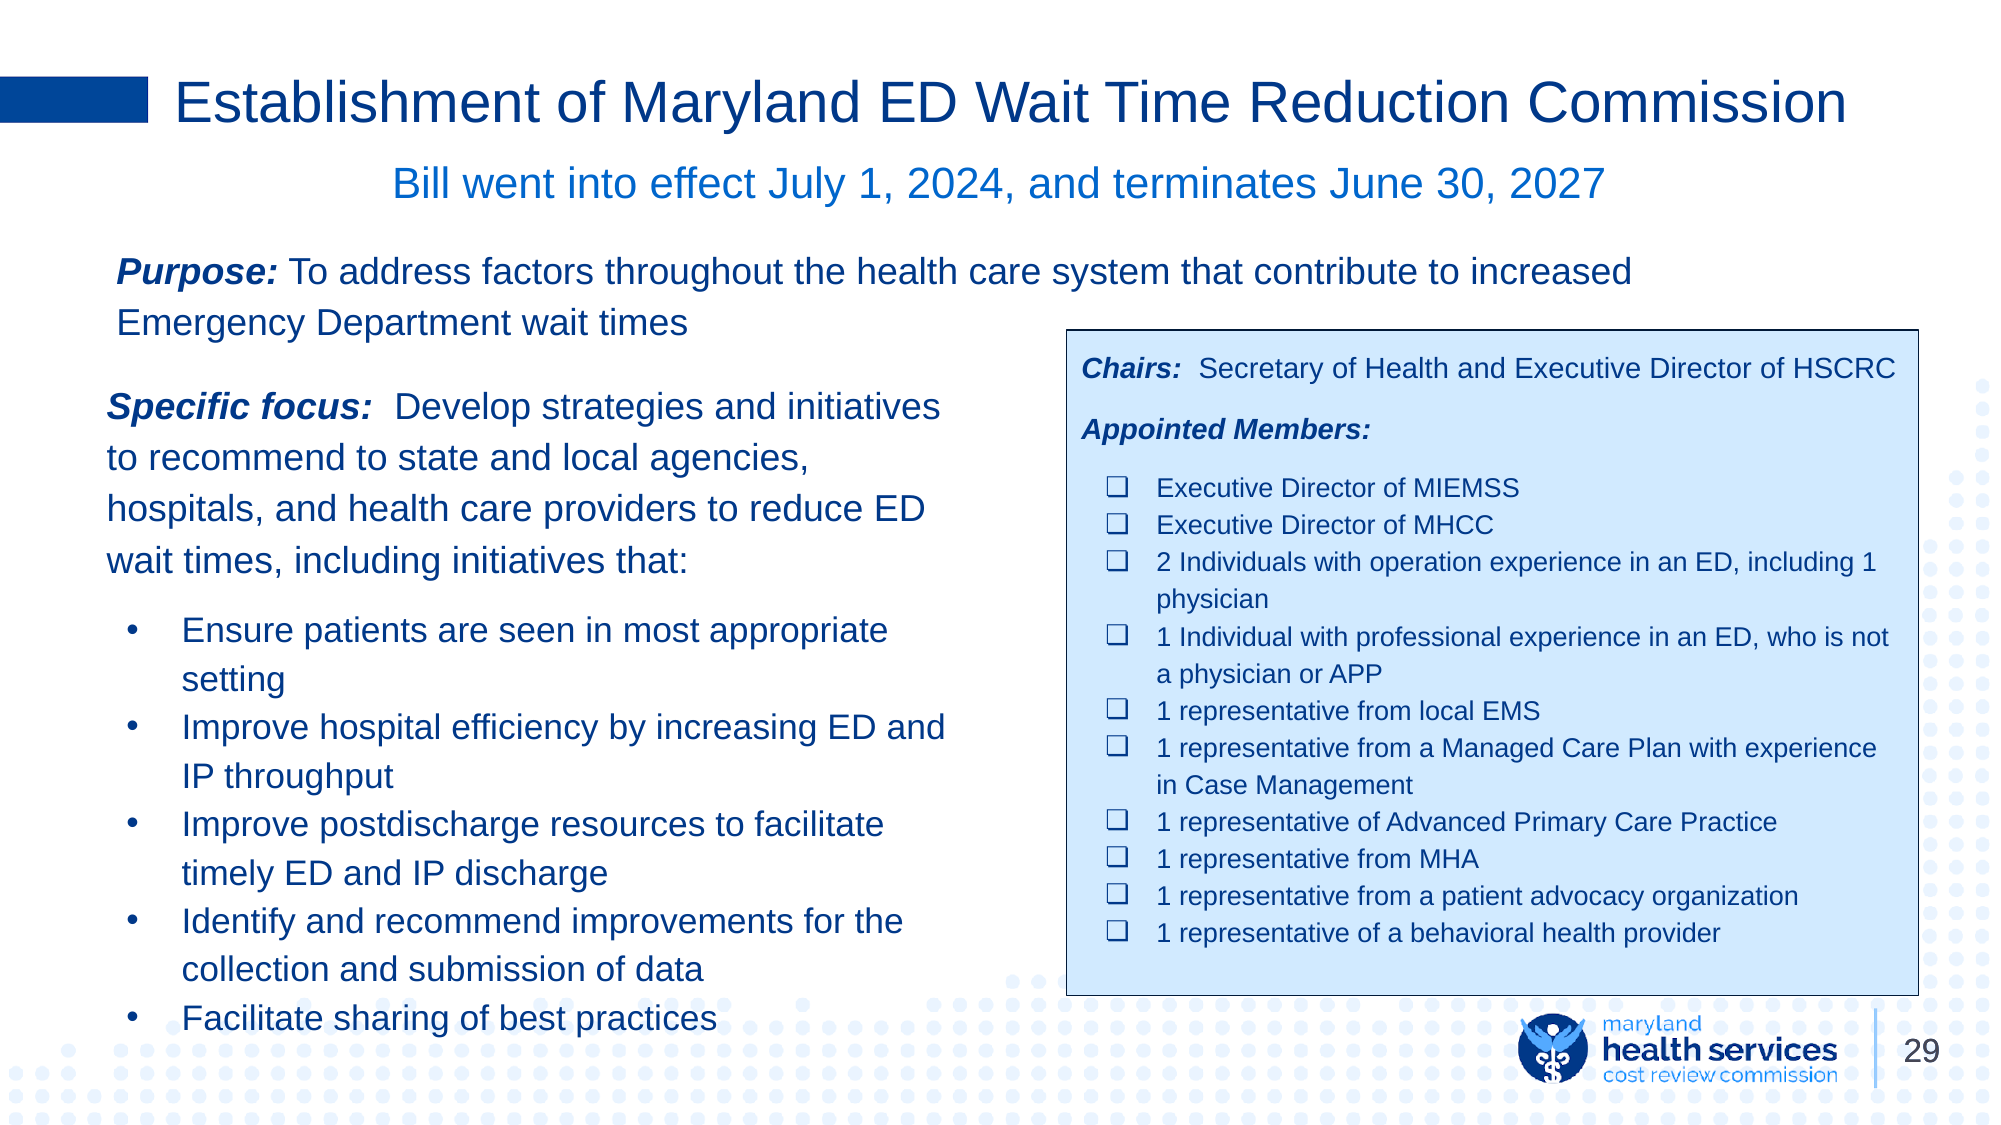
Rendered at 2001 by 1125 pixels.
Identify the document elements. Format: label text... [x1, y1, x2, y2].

text_box Specific focus: Develop strategies and initiatives to recommend to state and local agencies, hospitals, and health care providers to reduce ED wait times, including initiatives that: Ensure patients are seen in most appropriate setting Improve hospital efficiency by increasing ED and IP throughput Improve postdischarge resources to facilitate timely ED and IP discharge Identify and recommend improvements for the collection and submission of data Facilitate sharing of best practices [91, 368, 985, 1055]
text_box 29 [1888, 1019, 1984, 1080]
picture [0, 0, 2001, 1125]
text_box Bill went into effect July 1, 2024, and terminates June 30, 2027 [137, 147, 1863, 233]
text_box Purpose: To address factors throughout the health care system that contribute to increased Emergency Department wait times [101, 232, 1827, 1031]
text_box Chairs: Secretary of Health and Executive Director of HSCRC Appointed Members: Executive Director of MIEMSS Executive Director of MHCC 2 Individuals with operation experience in an ED, including 1 physician 1 Individual with professional experience in an ED, who is not a physician or APP 1 representative from local EMS 1 representative from a Managed Care Plan with experience in Case Management 1 representative of Advanced Primary Care Practice 1 representative from MHA 1 representative from a patient advocacy organization 1 representative of a behavioral health provider [1066, 329, 1919, 996]
text_box Establishment of Maryland ED Wait Time Reduction Commission [159, 57, 1885, 201]
